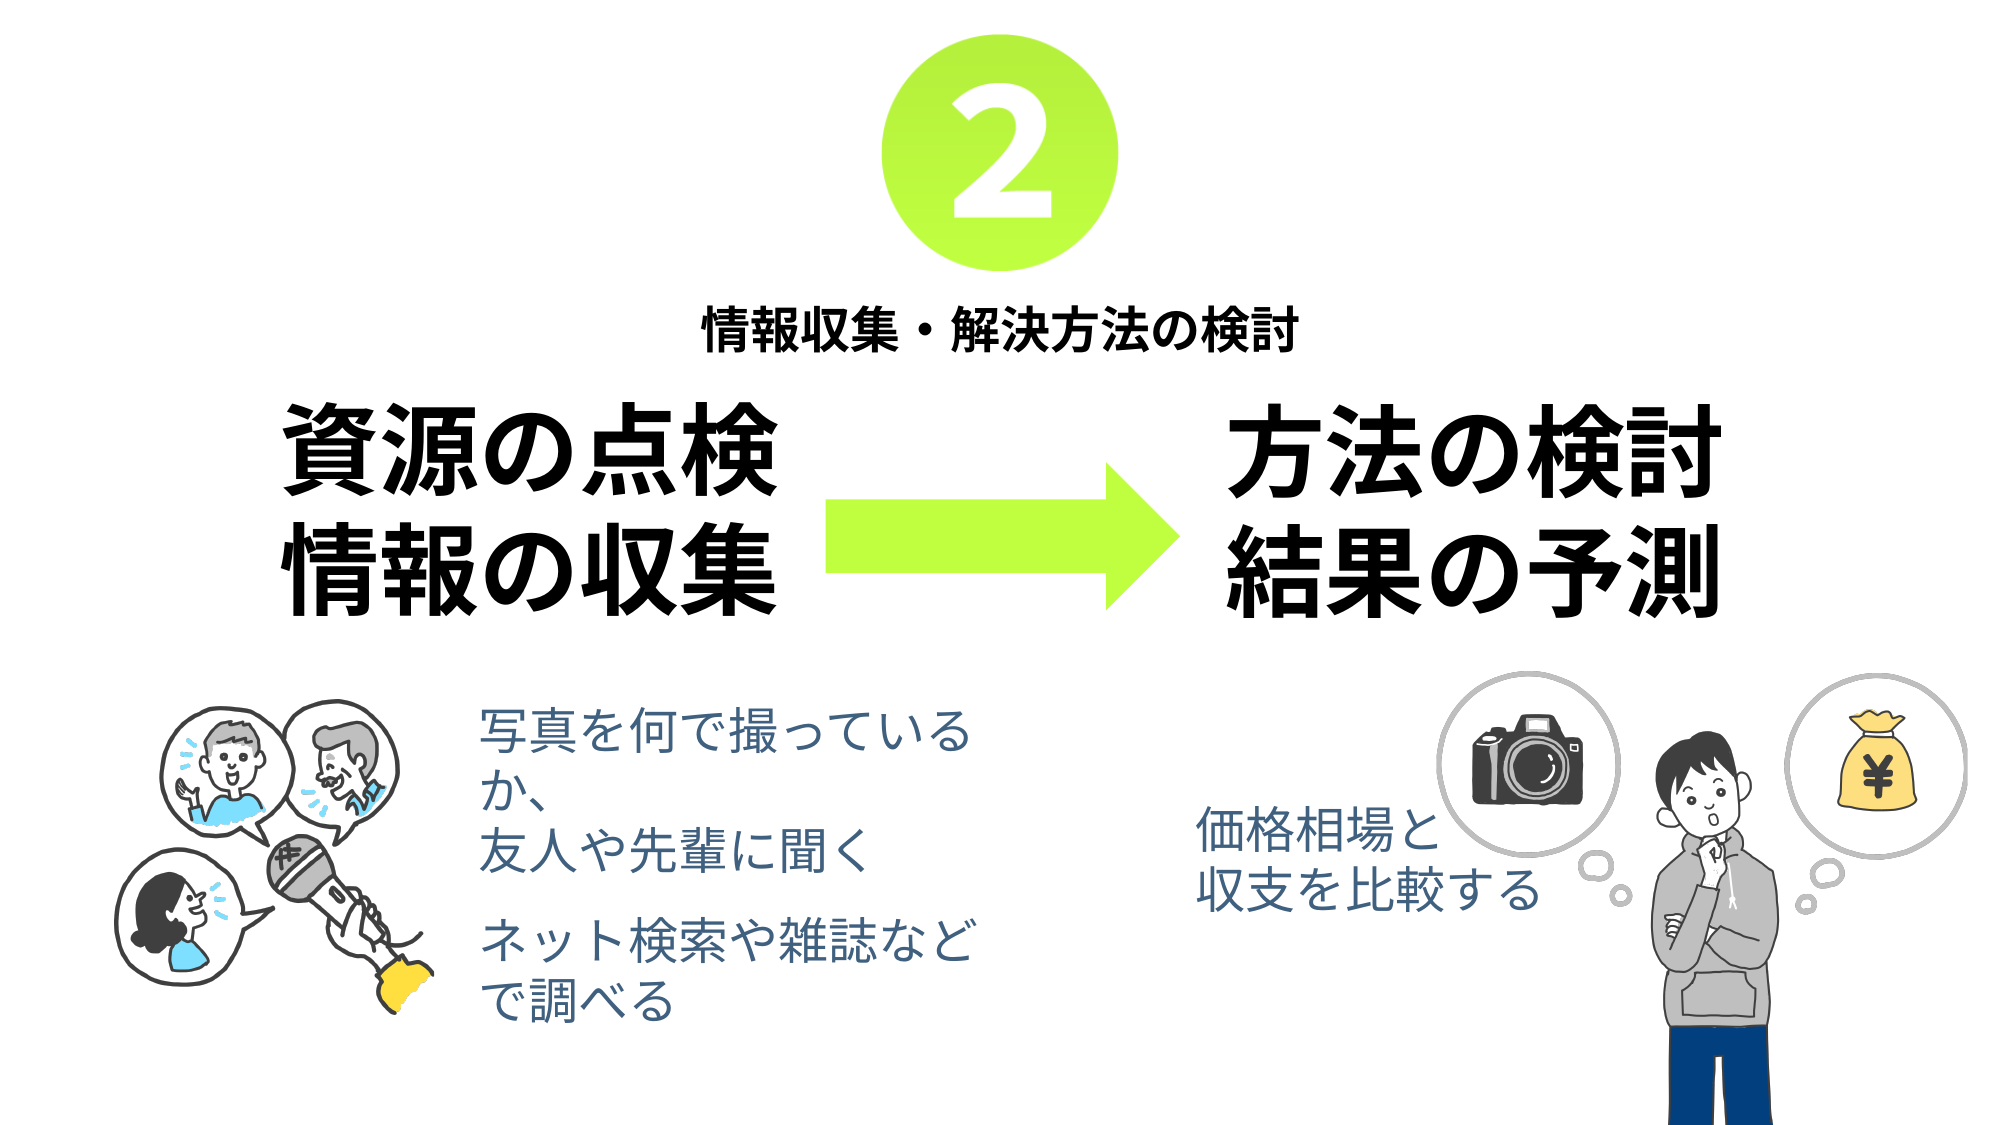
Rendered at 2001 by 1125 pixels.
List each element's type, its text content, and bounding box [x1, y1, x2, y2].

text_box 情報収集・解決方法の検討 [645, 291, 1355, 366]
picture [113, 699, 435, 1015]
text_box 資源の点検 情報の収集 [234, 379, 825, 635]
text_box 価格相場と 収支を比較する [1180, 791, 1436, 926]
picture [1436, 671, 1968, 1125]
text_box 写真を何で撮っているか、 友人や先輩に聞く ネット検索や雑誌などで調べる [463, 692, 995, 1037]
text_box [824, 459, 1182, 613]
text_box 方法の検討 結果の予測 [1179, 382, 1771, 637]
picture [881, 34, 1119, 271]
